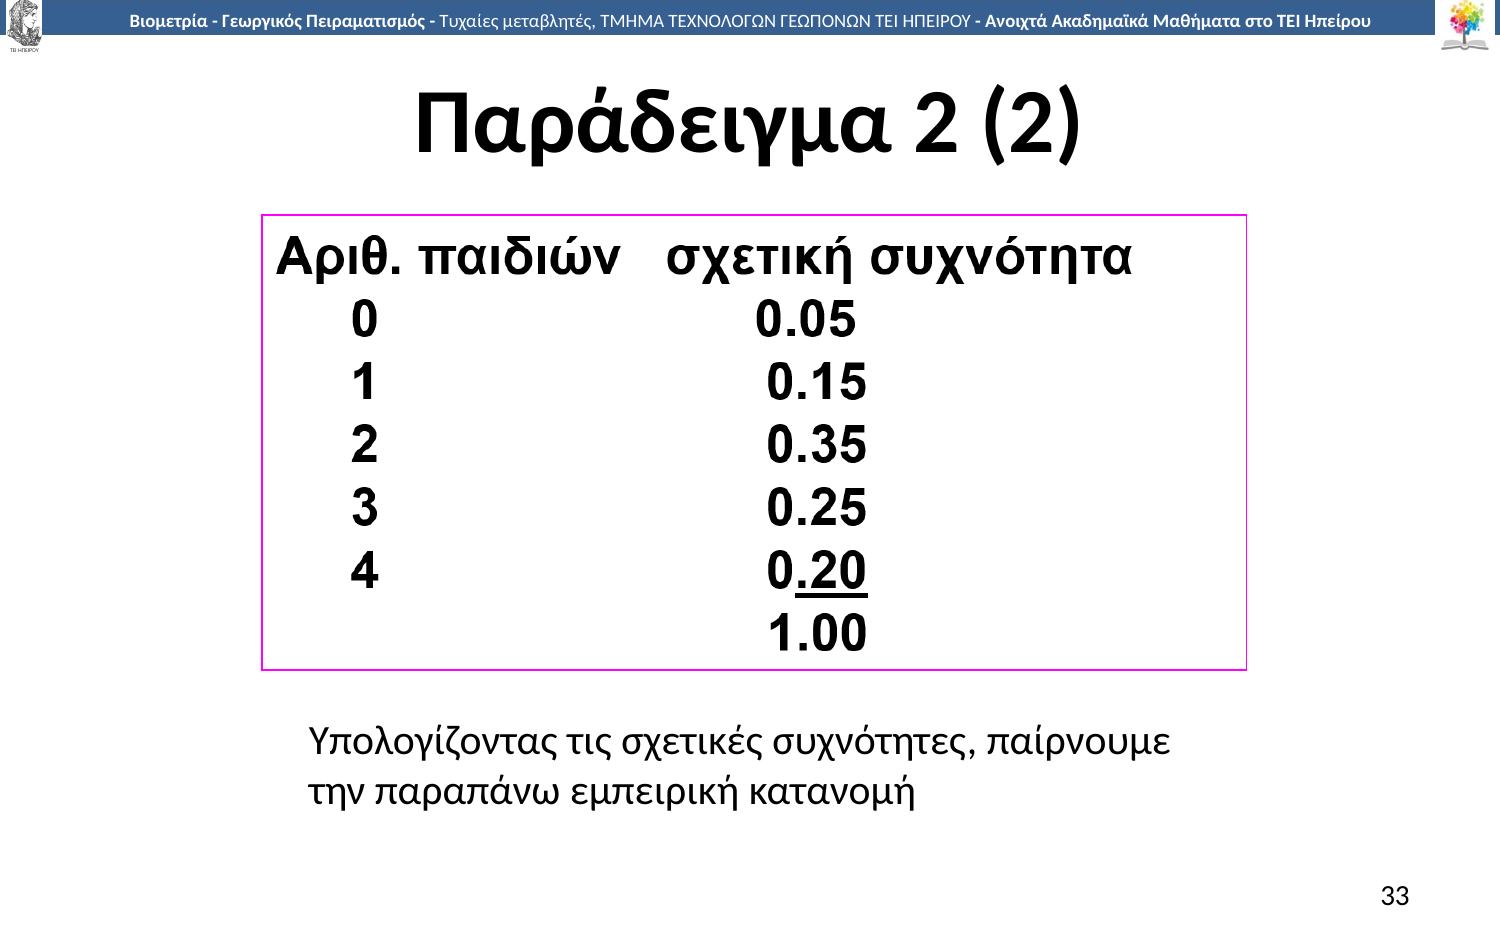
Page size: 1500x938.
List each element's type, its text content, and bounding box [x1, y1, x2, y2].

title Παράδειγμα 2 (2) [75, 37, 1425, 194]
picture [1435, 0, 1495, 52]
list Υπολογίζοντας τις σχετικές συχνότητες, παίρνουμε την παραπάνω εμπειρική κατανομή [294, 705, 1194, 844]
slide_number 33 [1074, 868, 1425, 919]
picture [6, 0, 42, 54]
picture [243, 205, 1247, 694]
